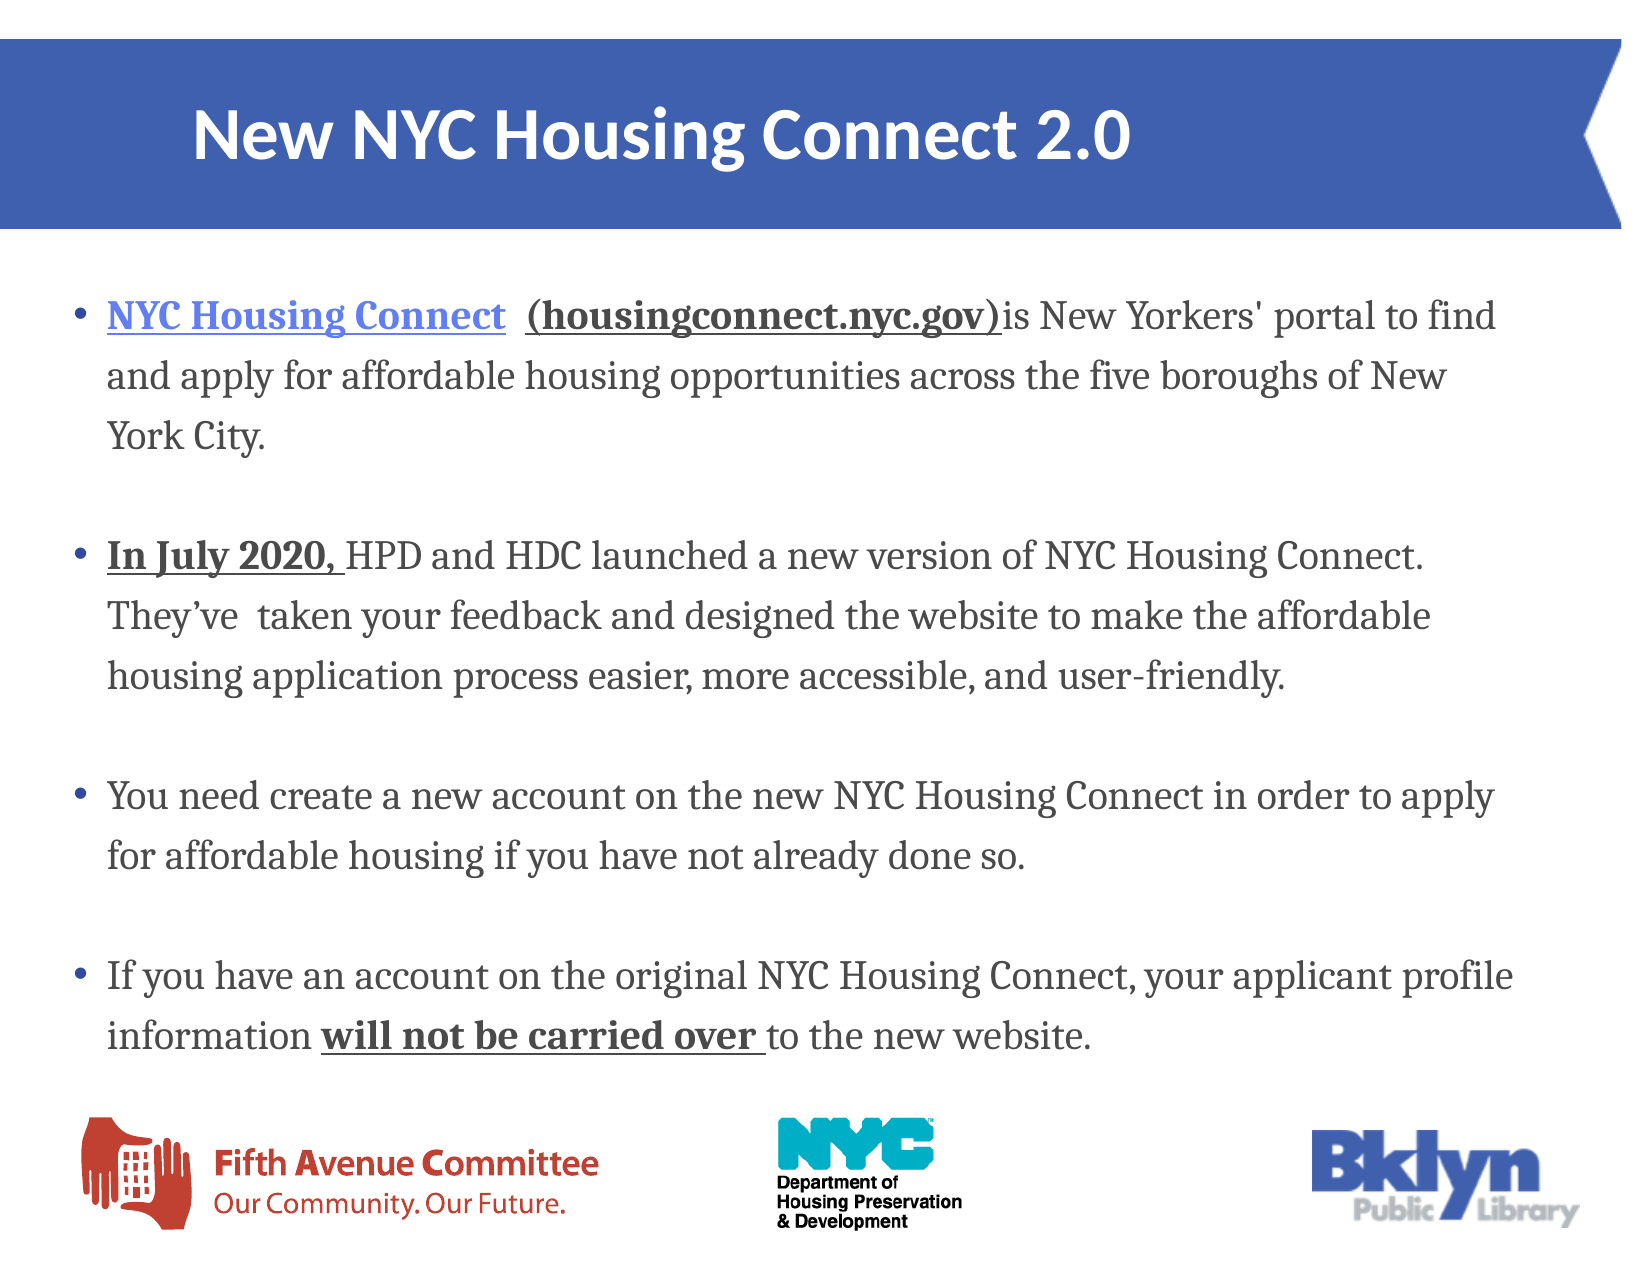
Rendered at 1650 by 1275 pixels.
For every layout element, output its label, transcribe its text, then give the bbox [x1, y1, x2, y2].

picture [774, 1093, 963, 1263]
title New NYC Housing Connect 2.0 [73, 39, 1578, 229]
picture [1312, 1130, 1580, 1228]
list NYC Housing Connect (housingconnect.nyc.gov)is New Yorkers' portal to find and apply for affordable housing opportunities across the five boroughs of New York City. In July 2020, HPD and HDC launched a new version of NYC Housing Connect. They’ve taken your feedback and designed the website to make the affordable housing application process easier, more accessible, and user-friendly. You need create a new account on the new NYC Housing Connect in order to apply for affordable housing if you have not already done so. If you have an account on the original NYC Housing Connect, your applicant profile information will not be carried over to the new website. [73, 278, 1525, 1093]
